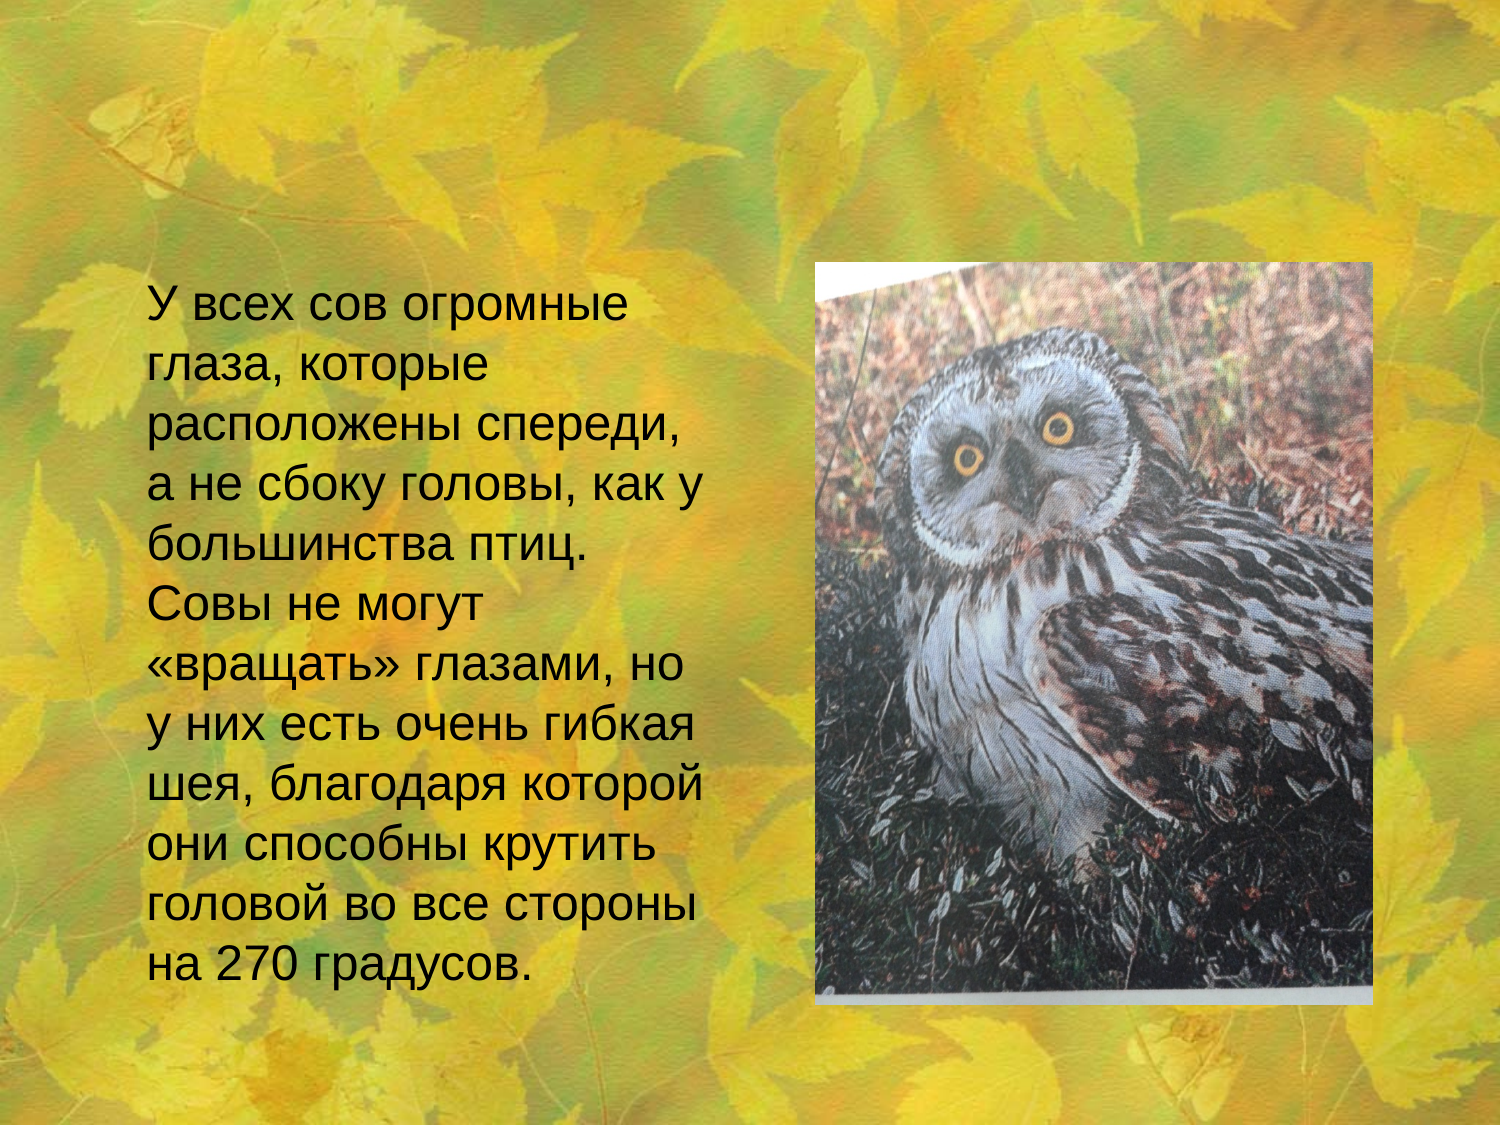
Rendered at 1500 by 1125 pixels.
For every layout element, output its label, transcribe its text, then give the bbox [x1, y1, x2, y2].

picture [0, 0, 1500, 1125]
list У всех сов огромные глаза, которые расположены спереди, а не сбоку головы, как у большинства птиц. Совы не могут «вращать» глазами, но у них есть очень гибкая шея, благодаря которой они способны крутить головой во все стороны на 270 градусов. [74, 262, 738, 1006]
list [815, 262, 1373, 1006]
